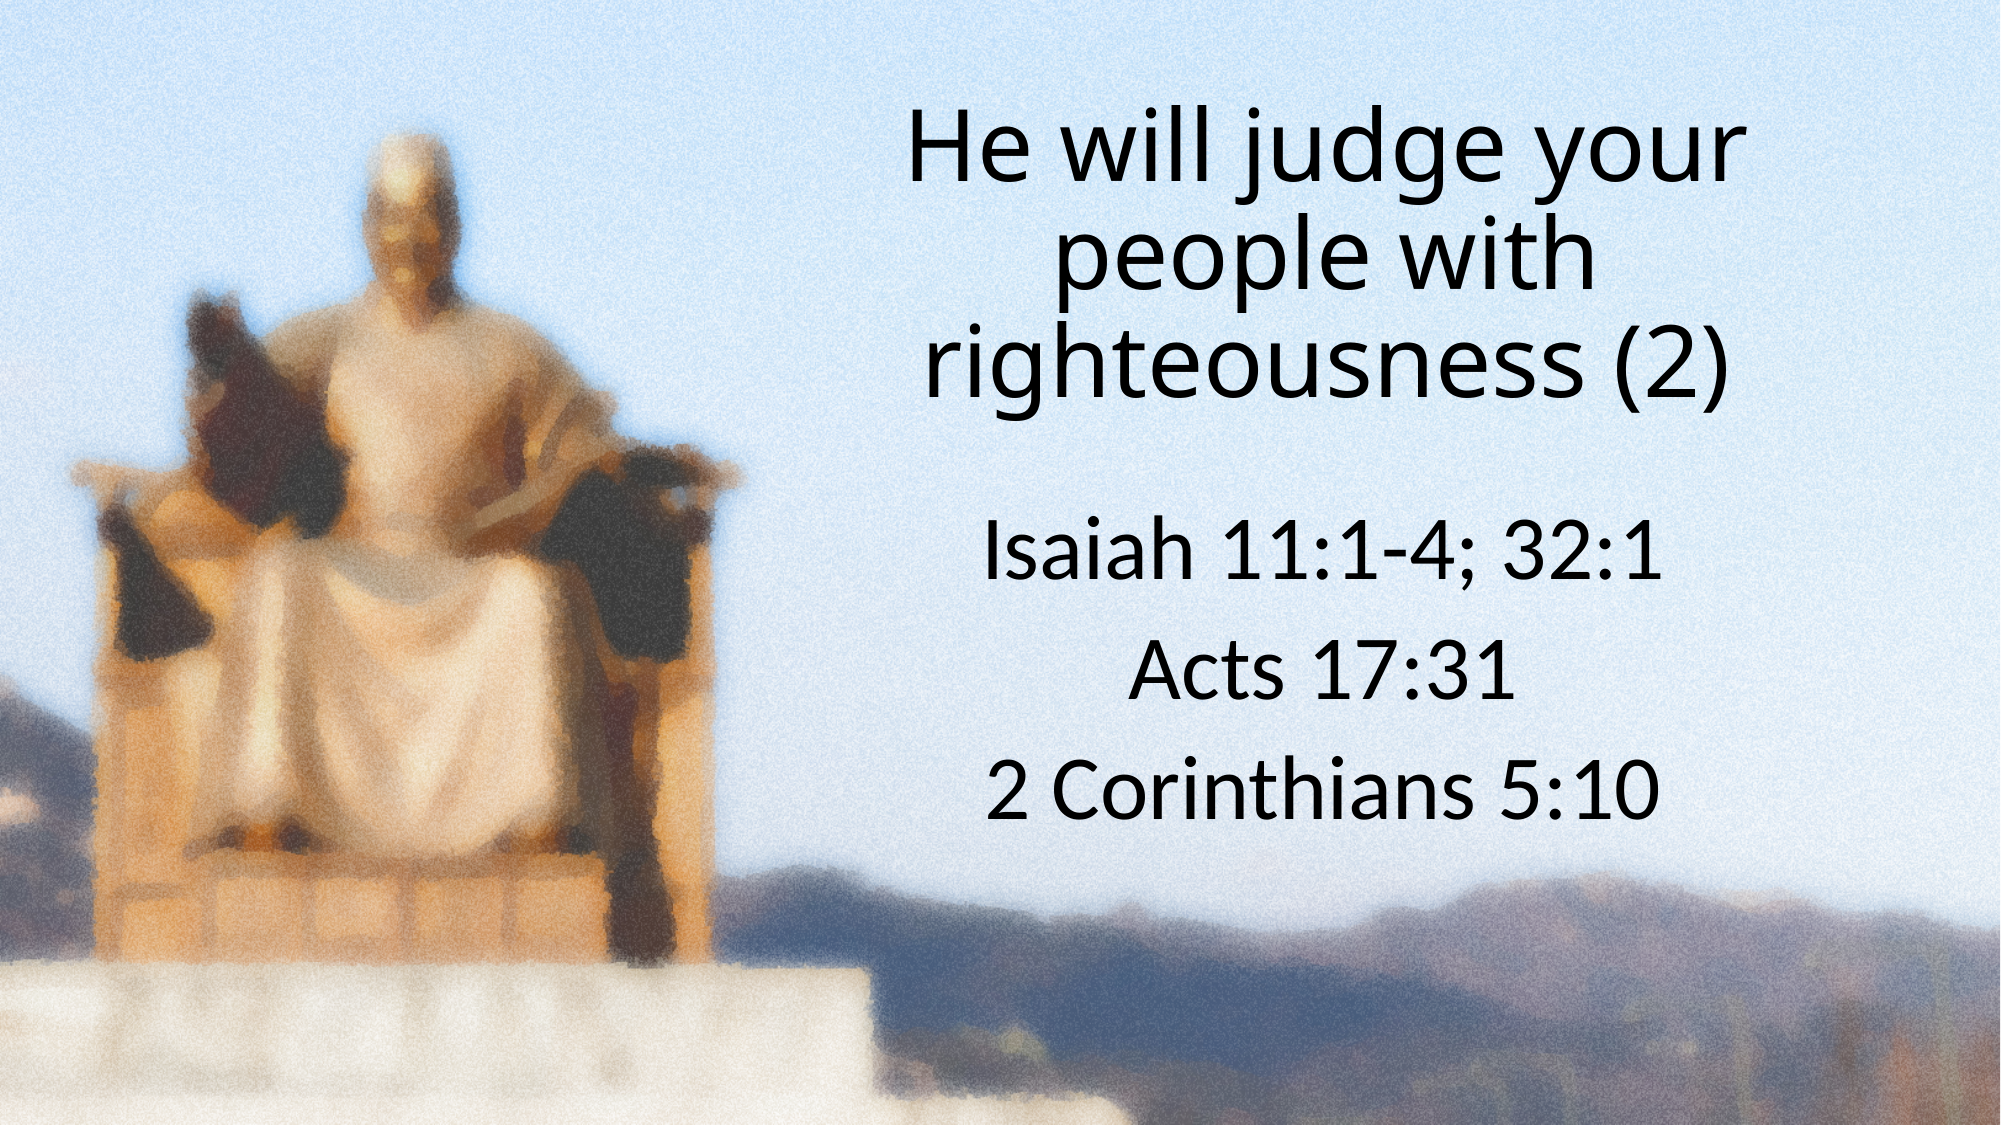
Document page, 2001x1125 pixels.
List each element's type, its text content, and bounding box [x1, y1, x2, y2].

title He will judge your people with righteousness (2) [755, 31, 1898, 427]
subtitle Isaiah 11:1-4; 32:1 Acts 17:31 2 Corinthians 5:10 [900, 493, 1746, 929]
picture [0, 0, 2001, 1125]
